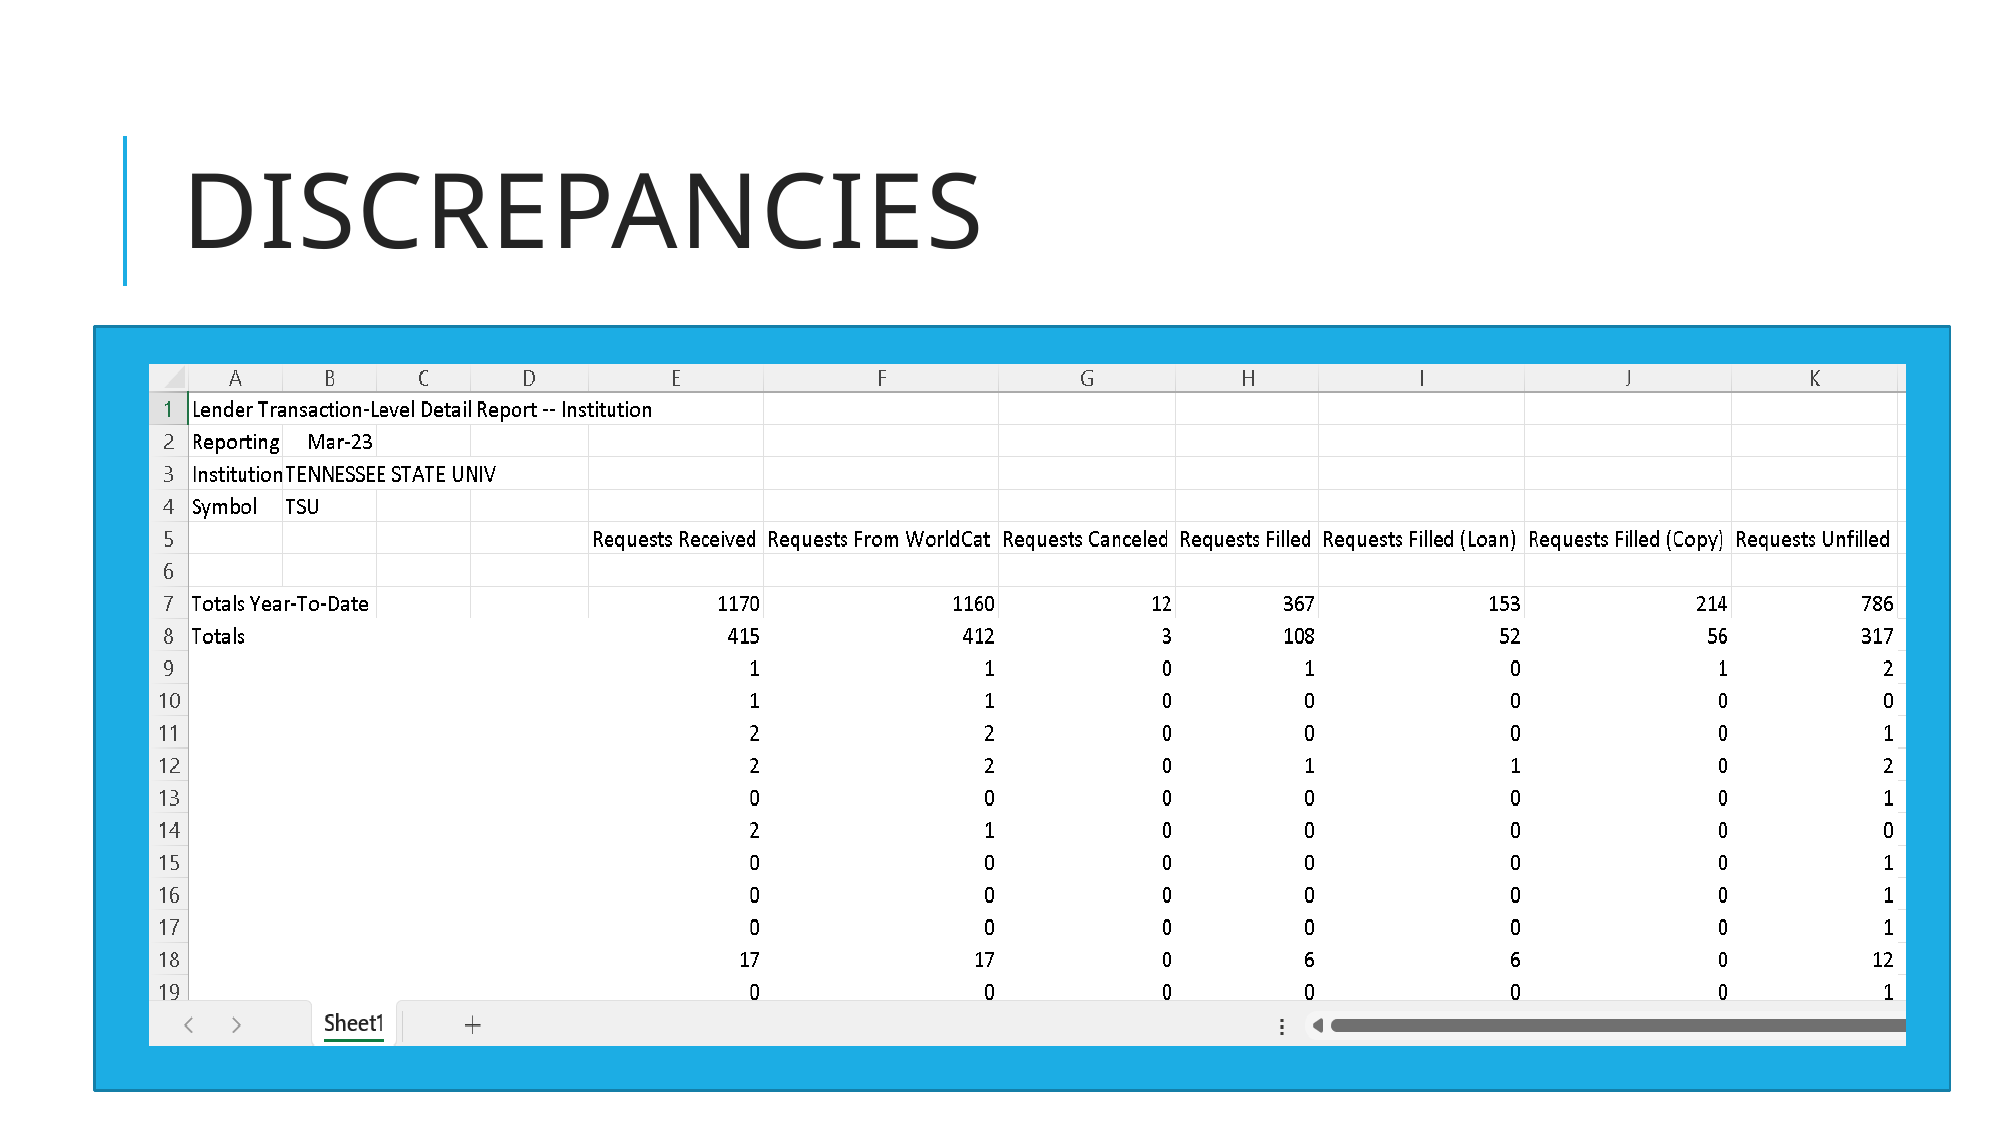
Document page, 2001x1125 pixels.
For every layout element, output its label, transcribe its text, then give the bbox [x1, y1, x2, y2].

title discrepancies [168, 96, 1763, 325]
picture [148, 364, 1906, 1046]
text_box [93, 325, 1951, 1092]
